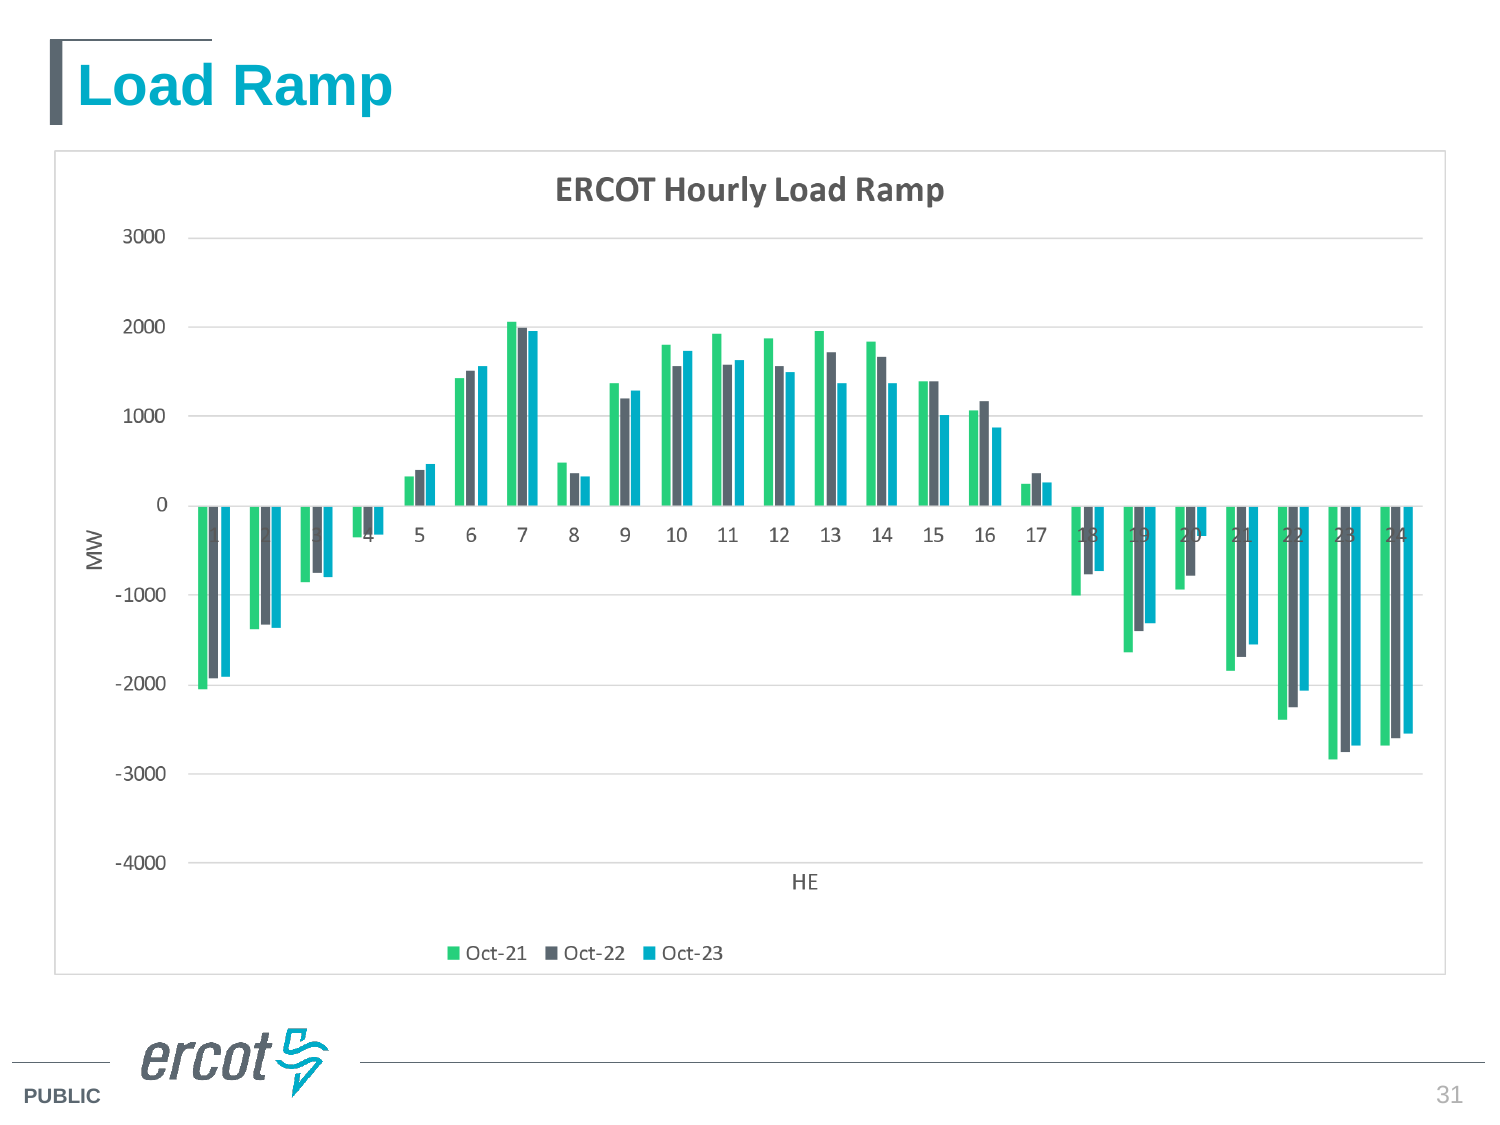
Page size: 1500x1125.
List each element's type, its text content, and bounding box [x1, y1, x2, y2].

title Load Ramp [62, 39, 1450, 125]
slide_number 31 [1412, 1076, 1488, 1112]
picture [137, 1024, 332, 1100]
picture [53, 150, 1446, 975]
